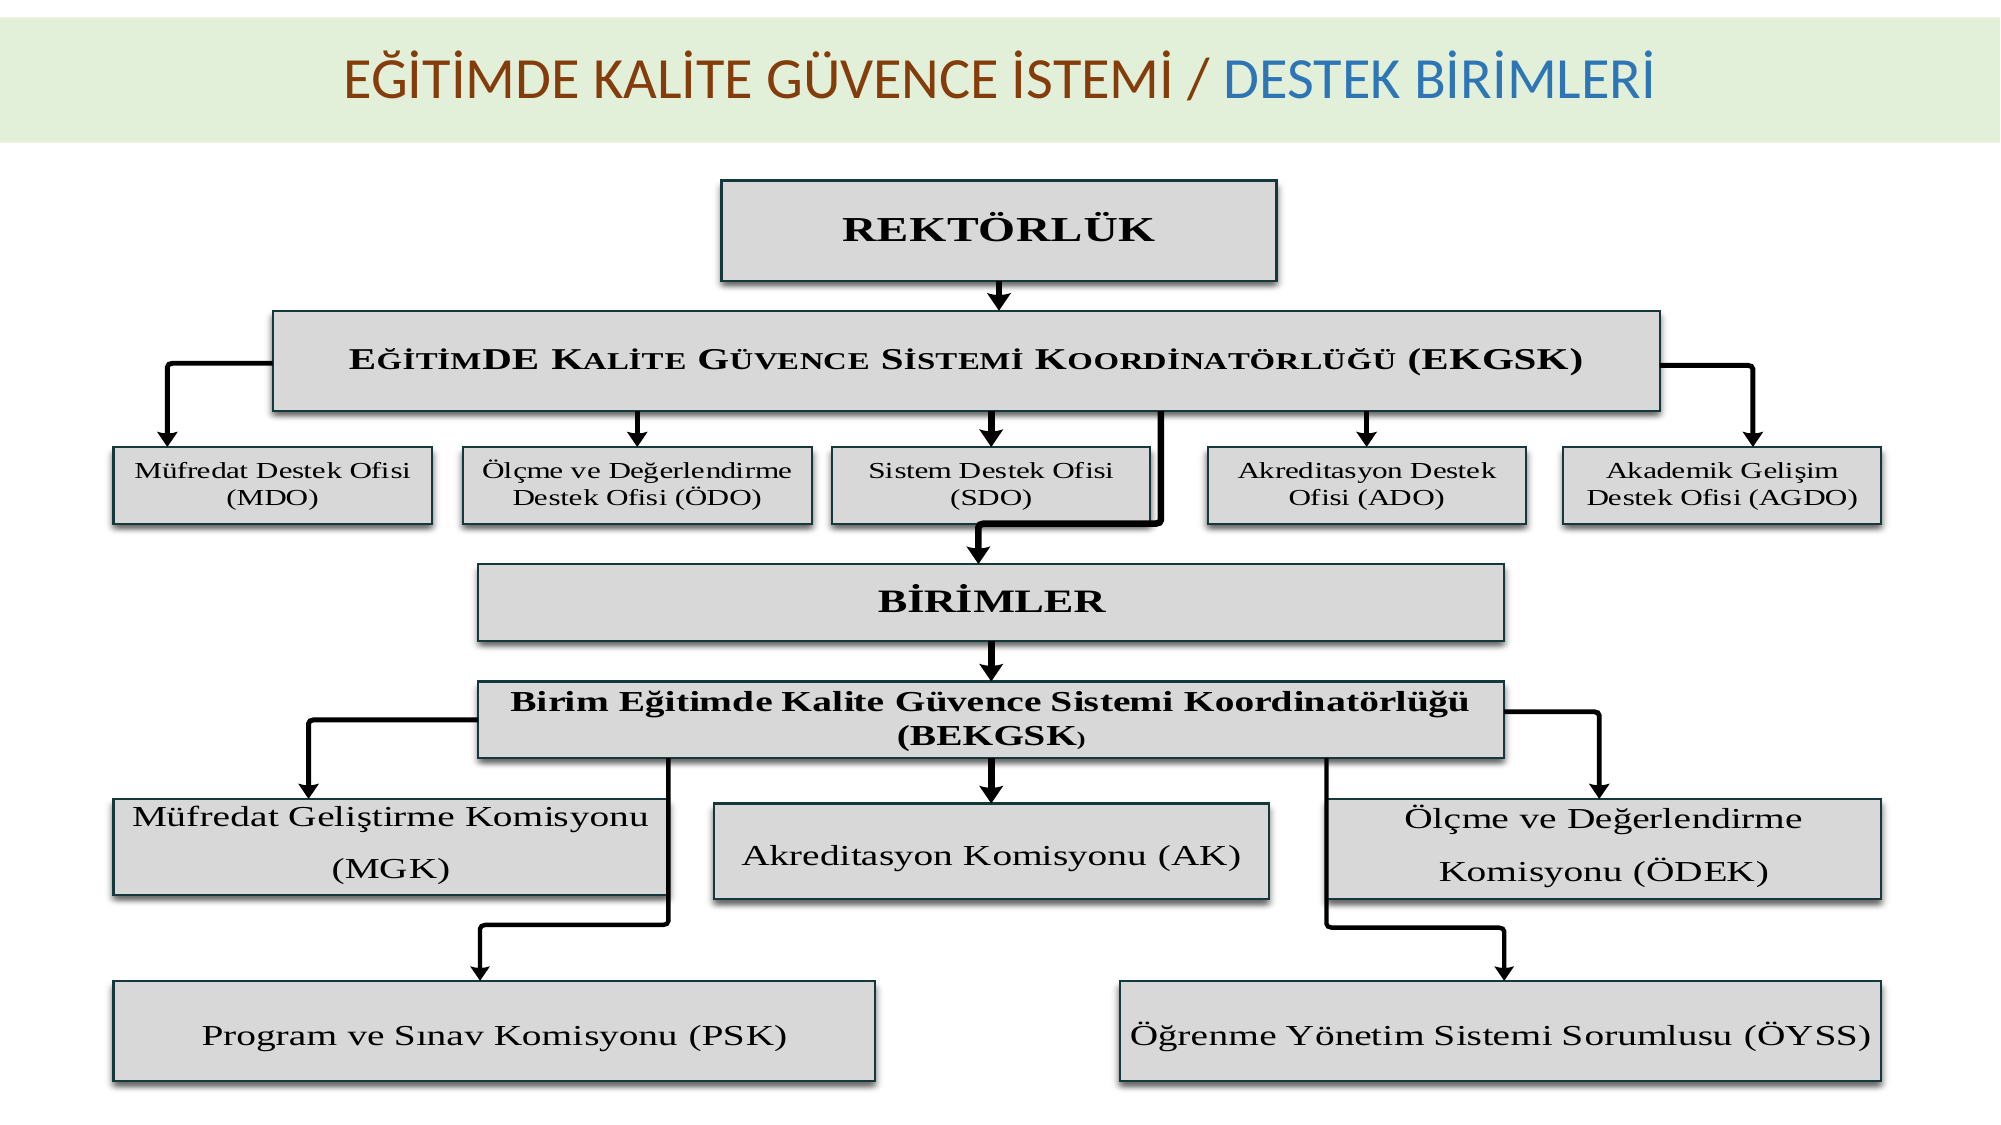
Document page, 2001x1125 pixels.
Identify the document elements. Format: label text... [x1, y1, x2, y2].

title EĞİTİMDE KALİTE GÜVENCE İSTEMİ / DESTEK BİRİMLERİ [0, 17, 2000, 143]
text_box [99, 174, 1901, 1096]
